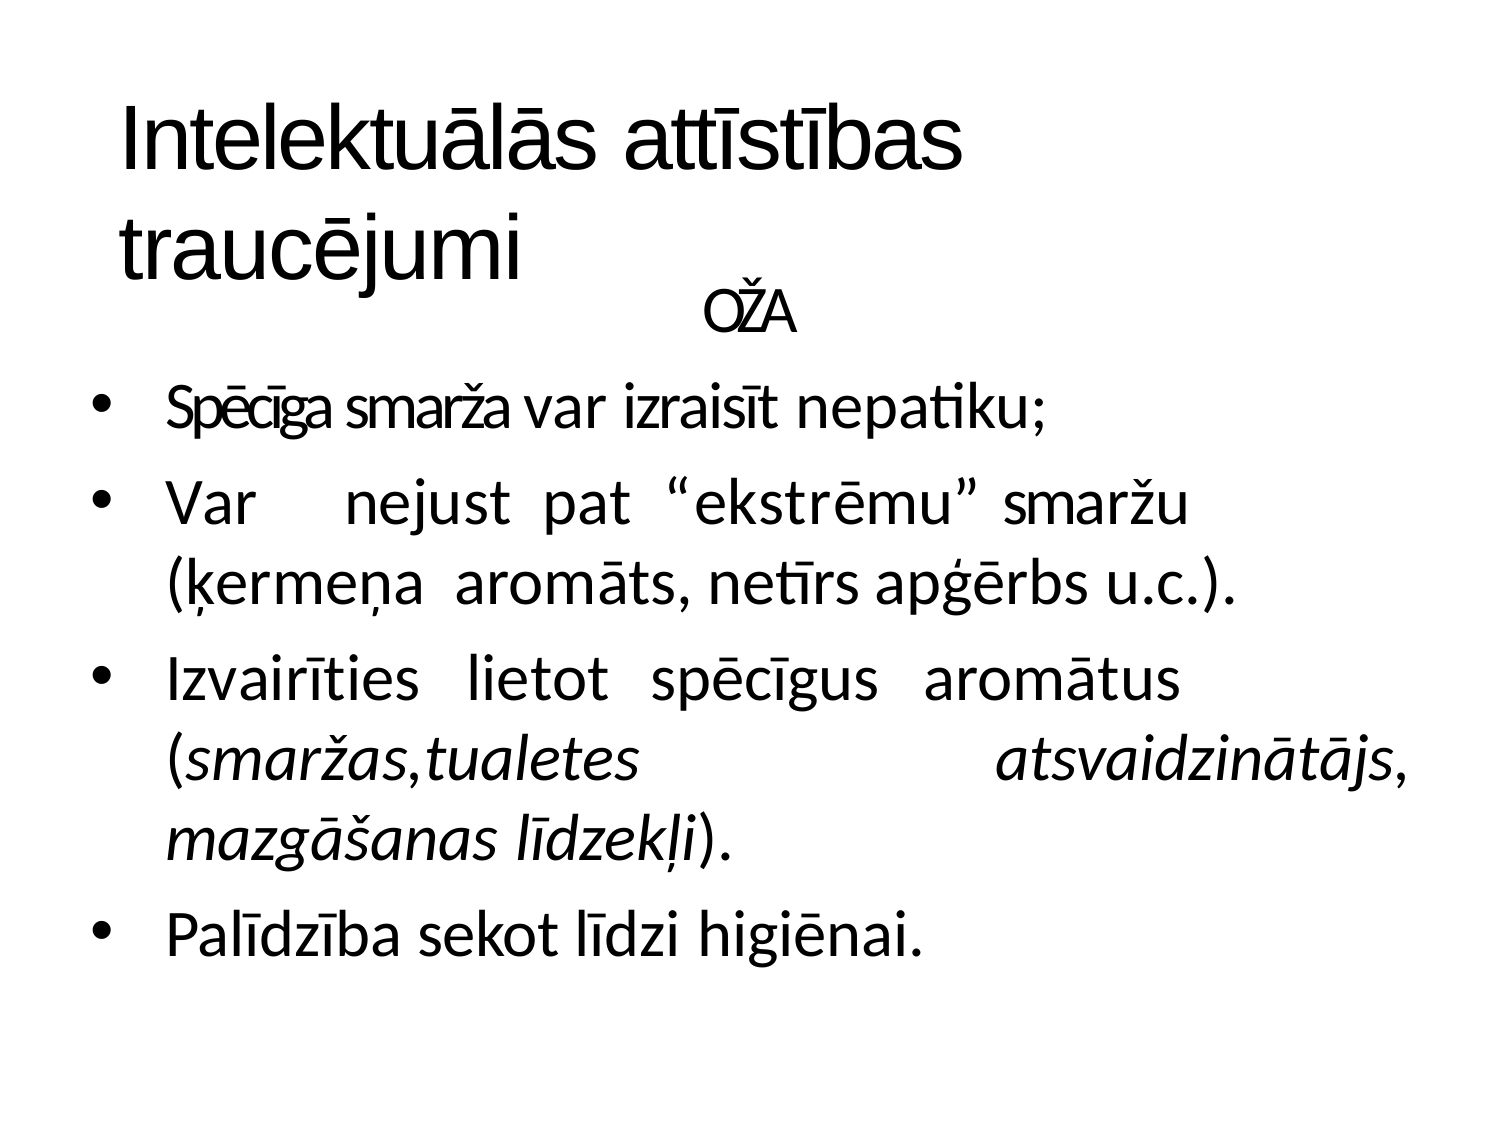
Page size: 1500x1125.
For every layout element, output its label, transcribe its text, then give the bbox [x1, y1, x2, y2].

text_box OŽA Spēcīga smarža var izraisīt nepatiku; Var nejust pat “ekstrēmu” smaržu (ķermeņa aromāts, netīrs apģērbs u.c.). Izvairīties lietot spēcīgus aromātus (smaržas,tualetes atsvaidzinātājs, mazgāšanas līdzekļi). Palīdzība sekot līdzi higiēnai. [87, 247, 1413, 970]
title Intelektuālās attīstības traucējumi [116, 75, 1384, 247]
